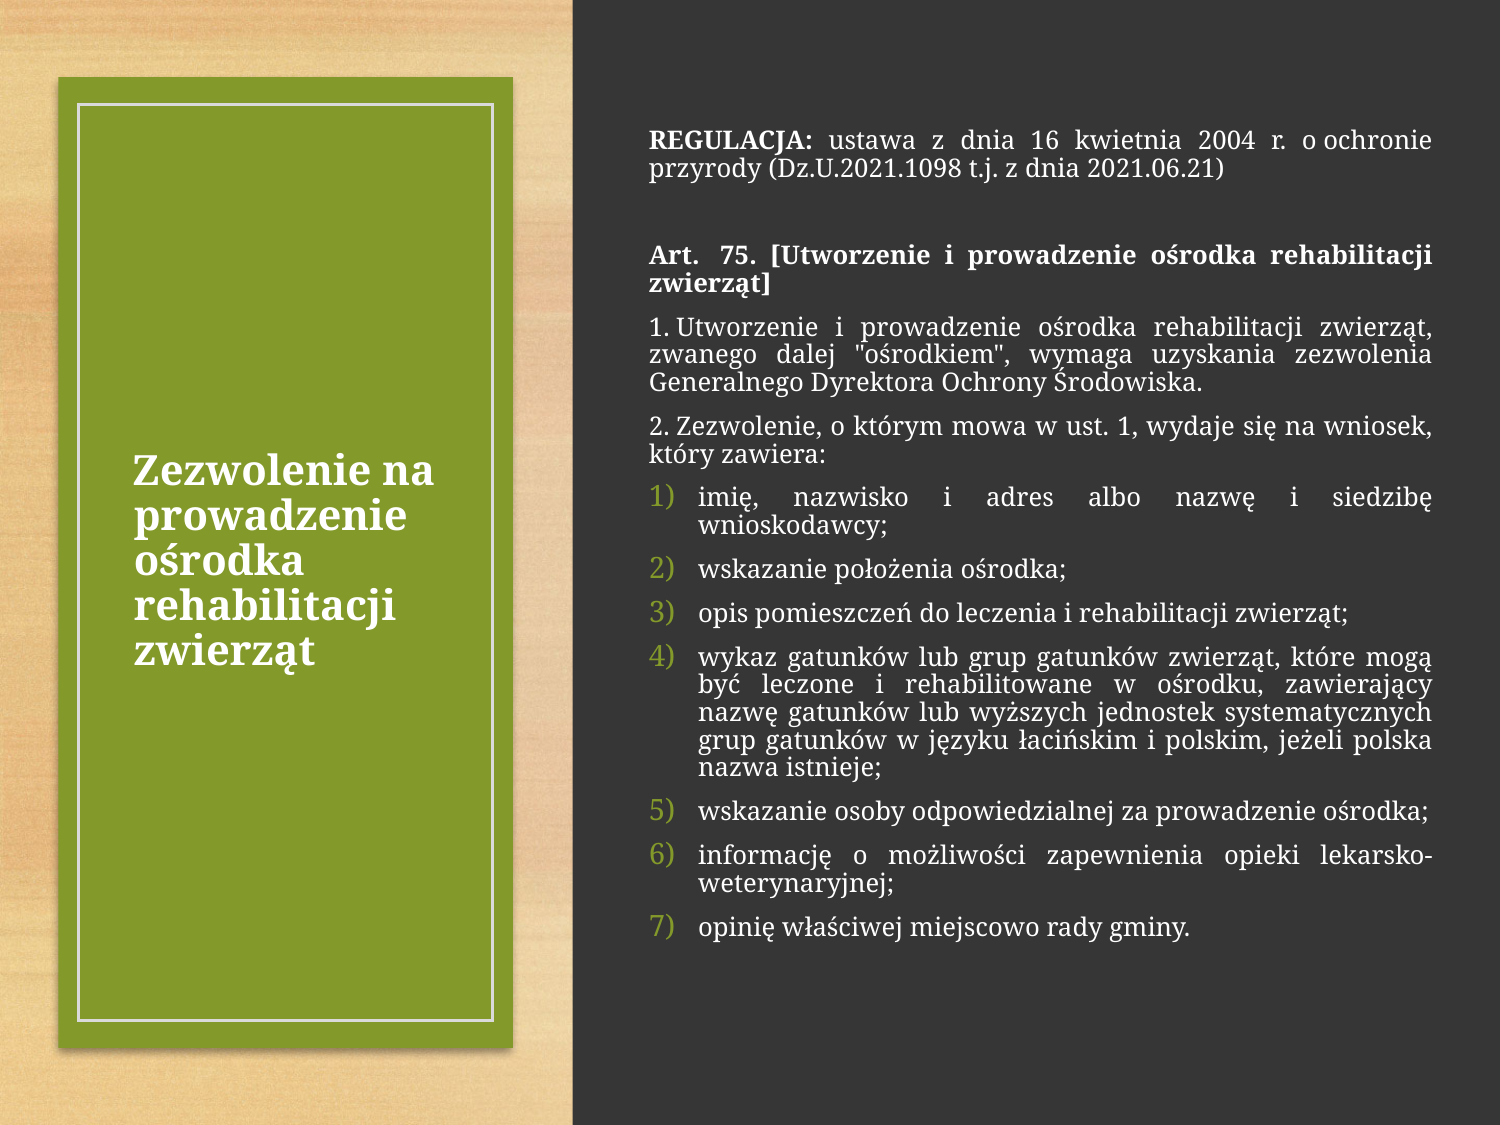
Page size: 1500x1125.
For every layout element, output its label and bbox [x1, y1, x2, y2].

text_box [0, 0, 1500, 1125]
